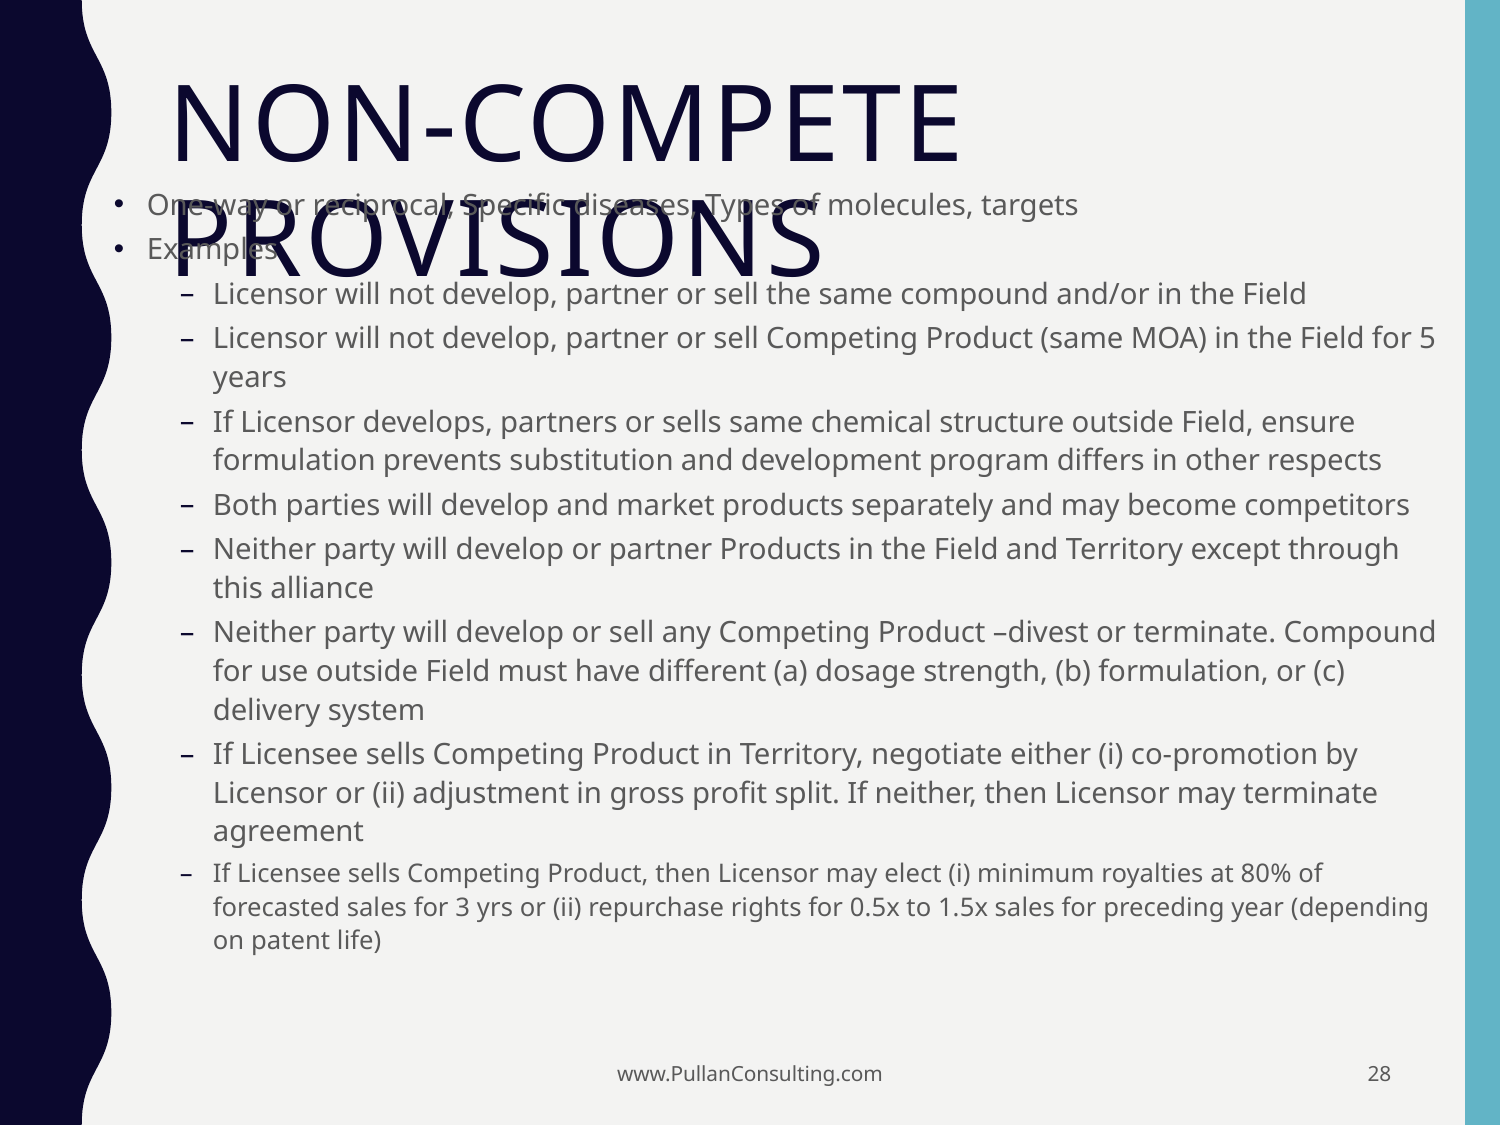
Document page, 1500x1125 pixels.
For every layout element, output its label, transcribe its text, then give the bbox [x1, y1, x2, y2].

list One-way or reciprocal, Specific diseases, Types of molecules, targets Examples Licensor will not develop, partner or sell the same compound and/or in the Field Licensor will not develop, partner or sell Competing Product (same MOA) in the Field for 5 years If Licensor develops, partners or sells same chemical structure outside Field, ensure formulation prevents substitution and development program differs in other respects Both parties will develop and market products separately and may become competitors Neither party will develop or partner Products in the Field and Territory except through this alliance Neither party will develop or sell any Competing Product –divest or terminate. Compound for use outside Field must have different (a) dosage strength, (b) formulation, or (c) delivery system If Licensee sells Competing Product in Territory, negotiate either (i) co-promotion by Licensor or (ii) adjustment in gross profit split. If neither, then Licensor may terminate agreement If Licensee sells Competing Product, then Licensor may elect (i) minimum royalties at 80% of forecasted sales for 3 yrs or (ii) repurchase rights for 0.5x to 1.5x sales for preceding year (depending on patent life) [98, 174, 1462, 1038]
footer www.PullanConsulting.com [496, 1045, 1004, 1103]
title Non-compete Provisions [154, 62, 1407, 174]
slide_number 28 [1059, 1045, 1407, 1103]
